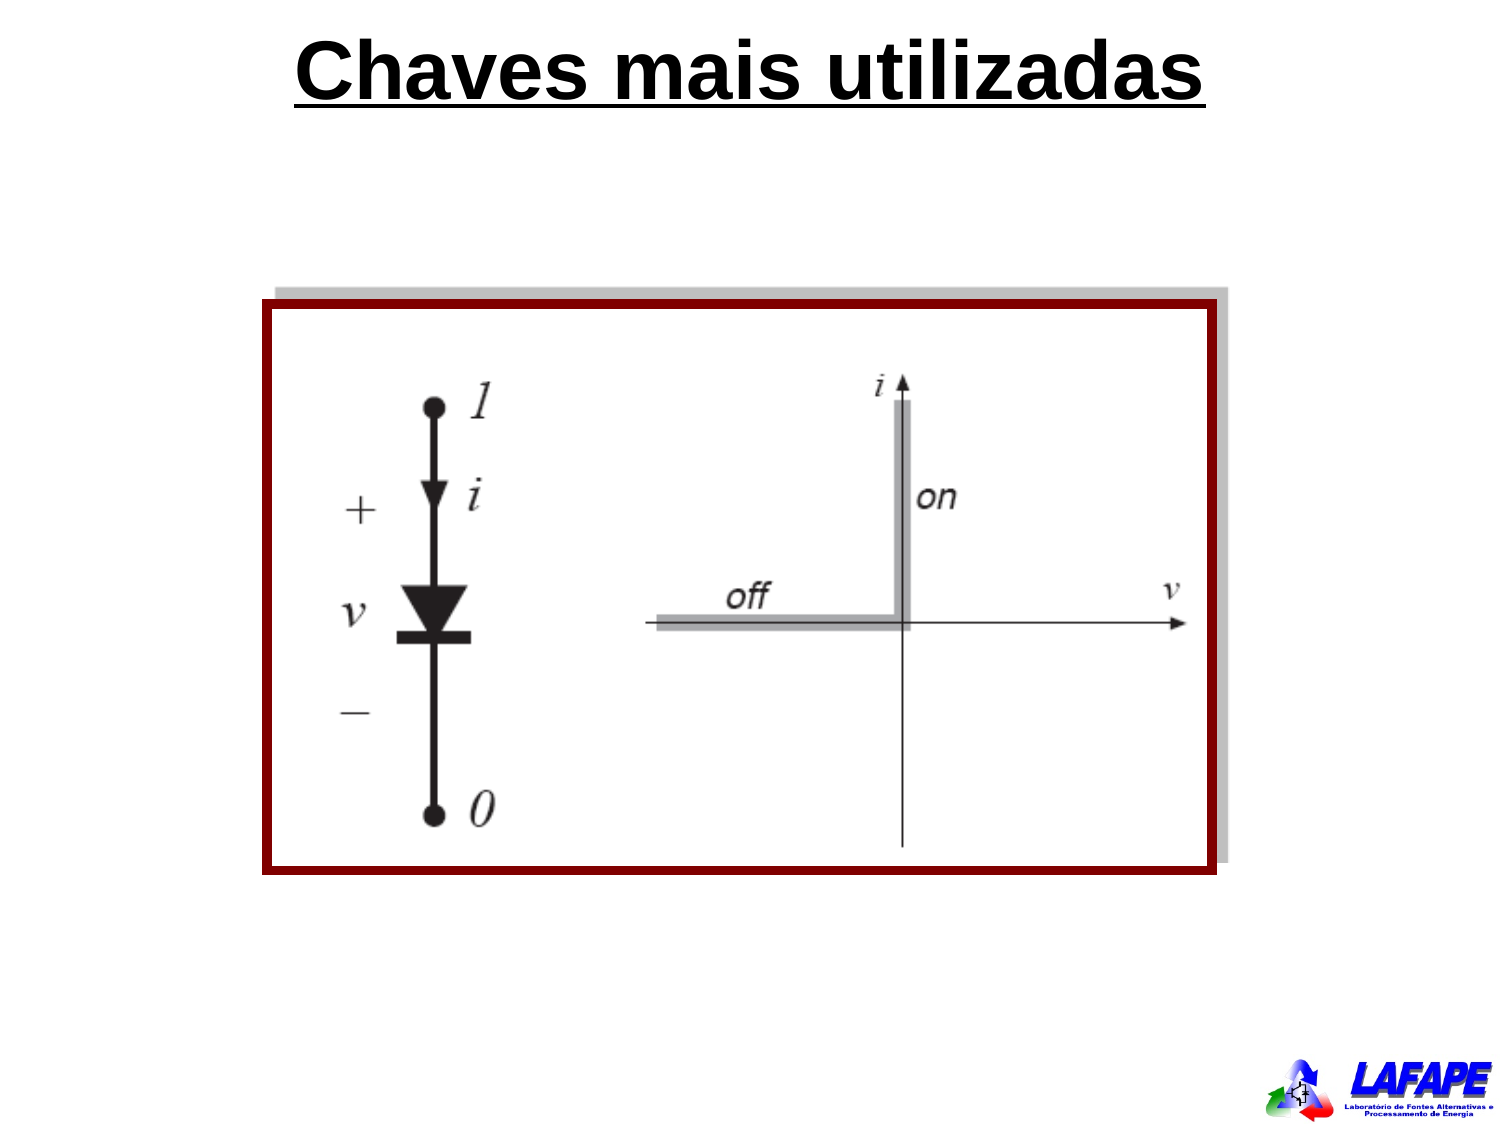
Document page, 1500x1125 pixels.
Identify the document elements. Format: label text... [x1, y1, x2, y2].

text_box Chaves mais utilizadas [0, 0, 1500, 232]
picture [271, 308, 1208, 867]
picture [1260, 1054, 1500, 1124]
